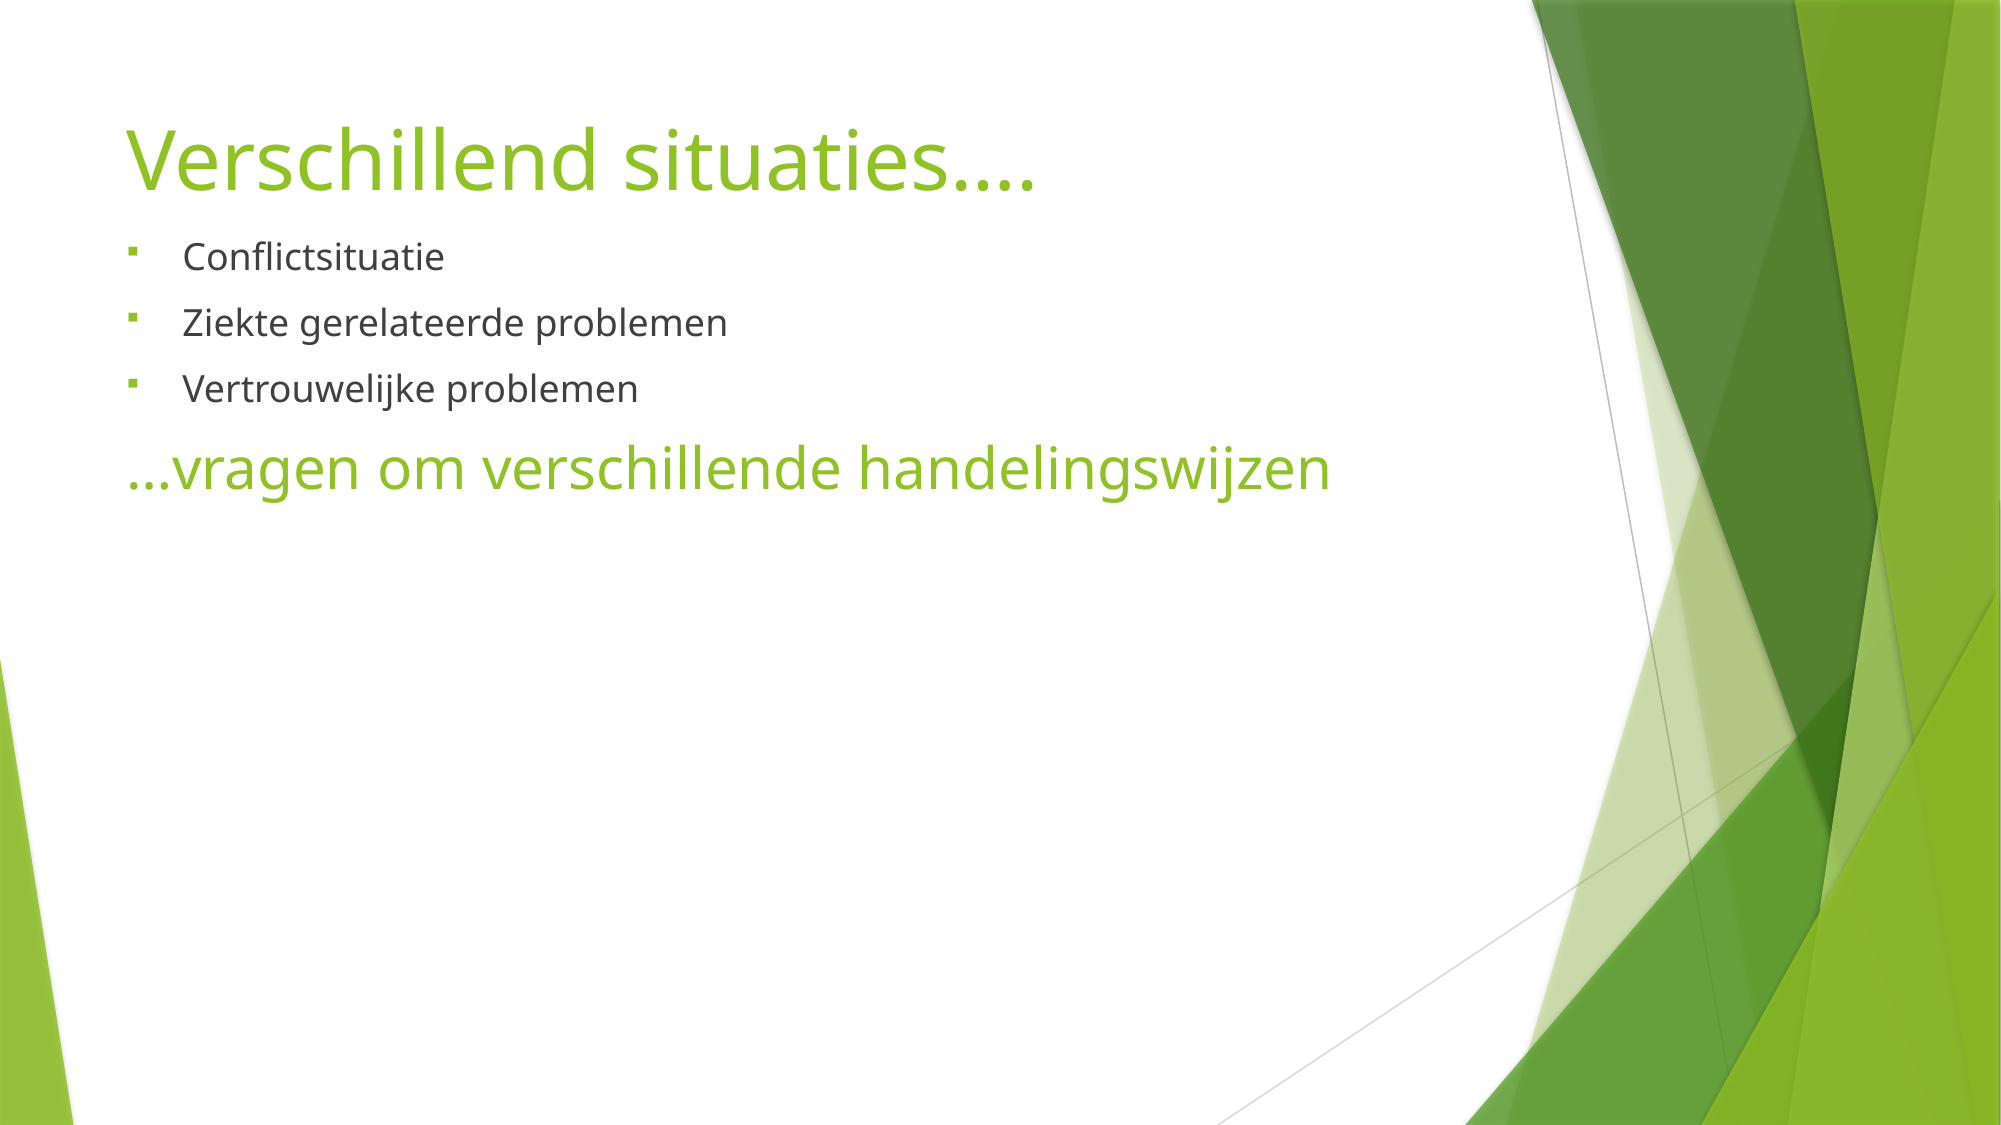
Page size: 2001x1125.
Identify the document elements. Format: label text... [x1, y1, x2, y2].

list Conflictsituatie Ziekte gerelateerde problemen Vertrouwelijke problemen …vragen om verschillende handelingswijzen [111, 225, 1522, 863]
title Verschillend situaties…. [111, 99, 1522, 225]
